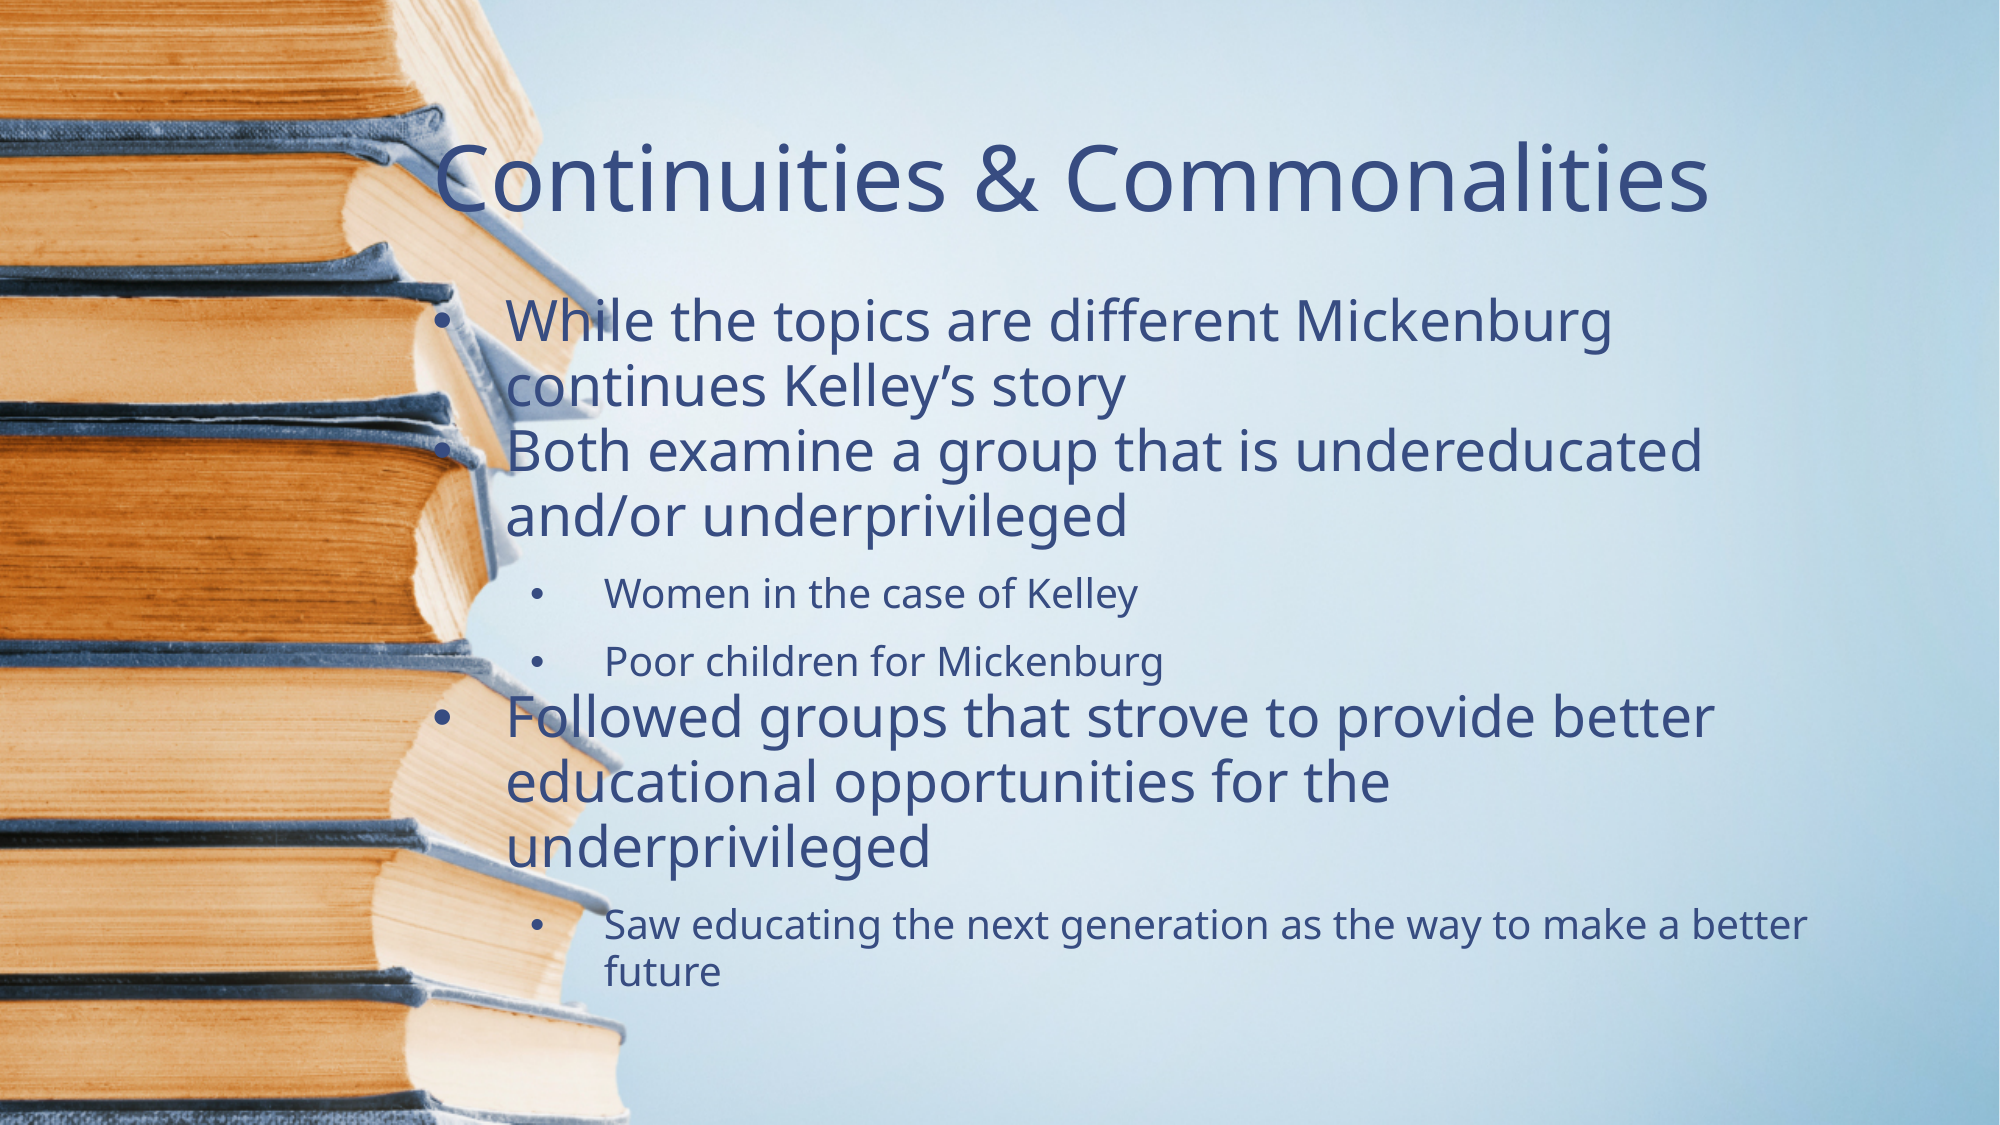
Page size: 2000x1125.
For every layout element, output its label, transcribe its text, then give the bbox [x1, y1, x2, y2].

text_box Continuities & Commonalities [412, 12, 1850, 242]
picture [0, 0, 2000, 1125]
text_box While the topics are different Mickenburg continues Kelley’s story Both examine a group that is undereducated and/or underprivileged Women in the case of Kelley Poor children for Mickenburg Followed groups that strove to provide better educational opportunities for the underprivileged Saw educating the next generation as the way to make a better future [412, 279, 1850, 1013]
